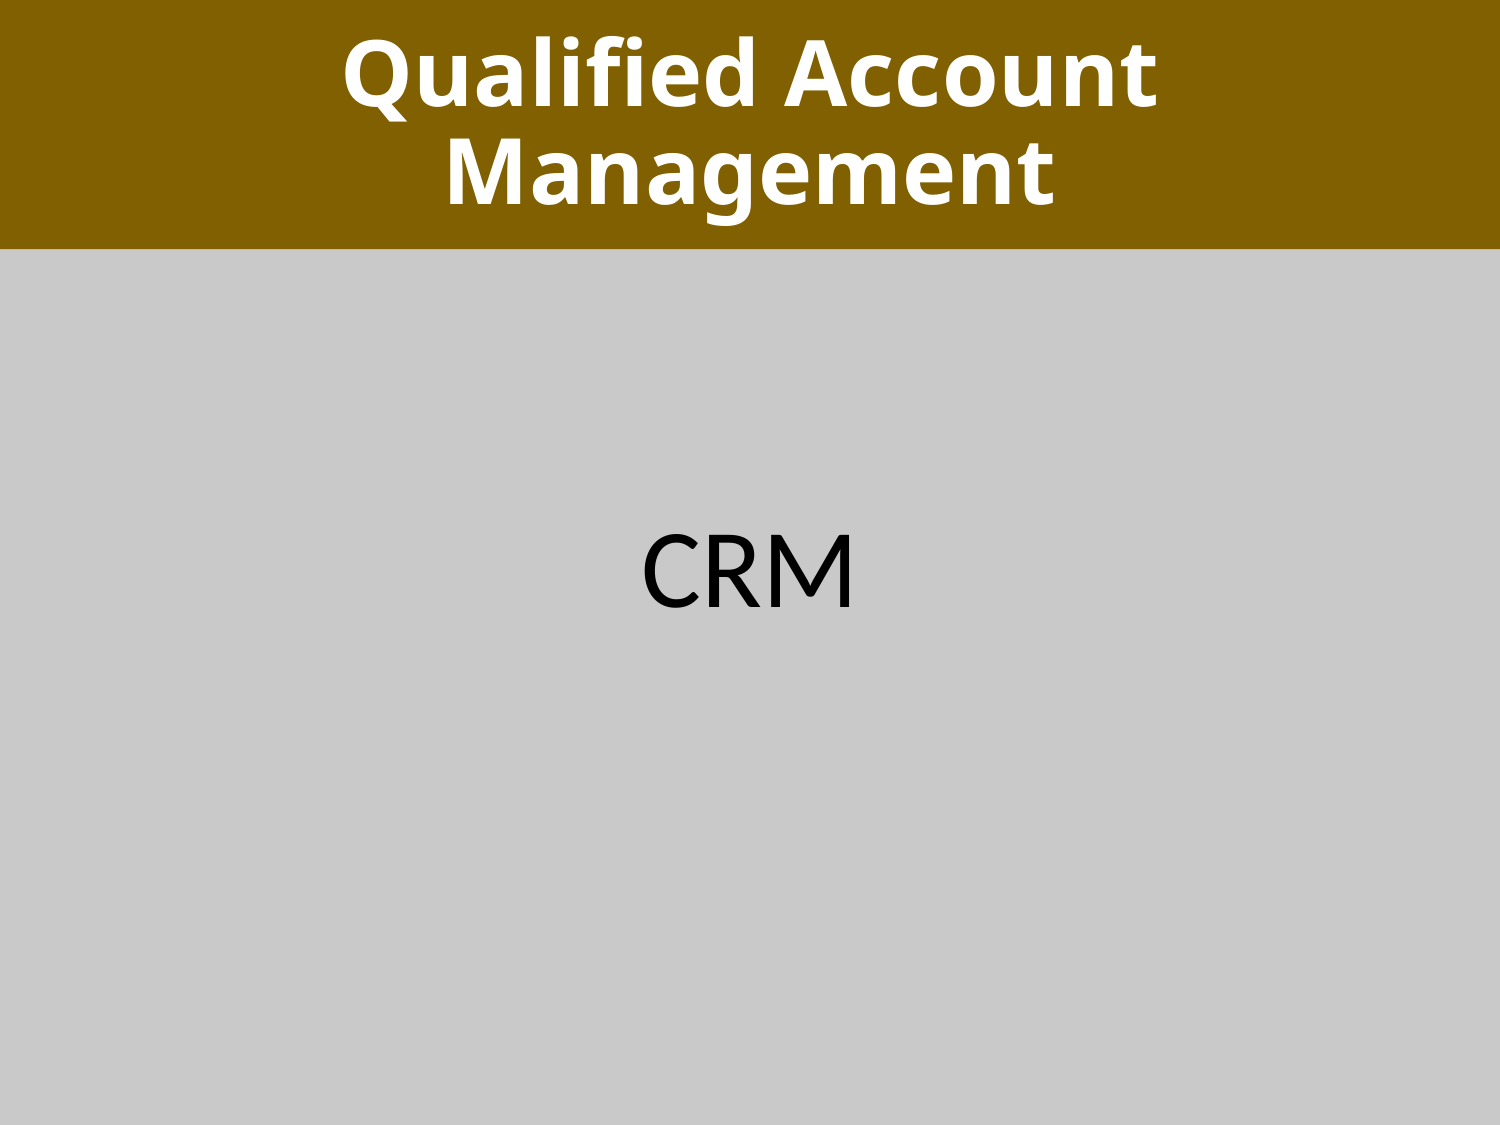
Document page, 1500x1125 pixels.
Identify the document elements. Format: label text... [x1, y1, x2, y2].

text_box Qualified Account Management [92, 32, 1408, 220]
text_box [0, 0, 1500, 250]
text_box CRM [0, 488, 1500, 638]
